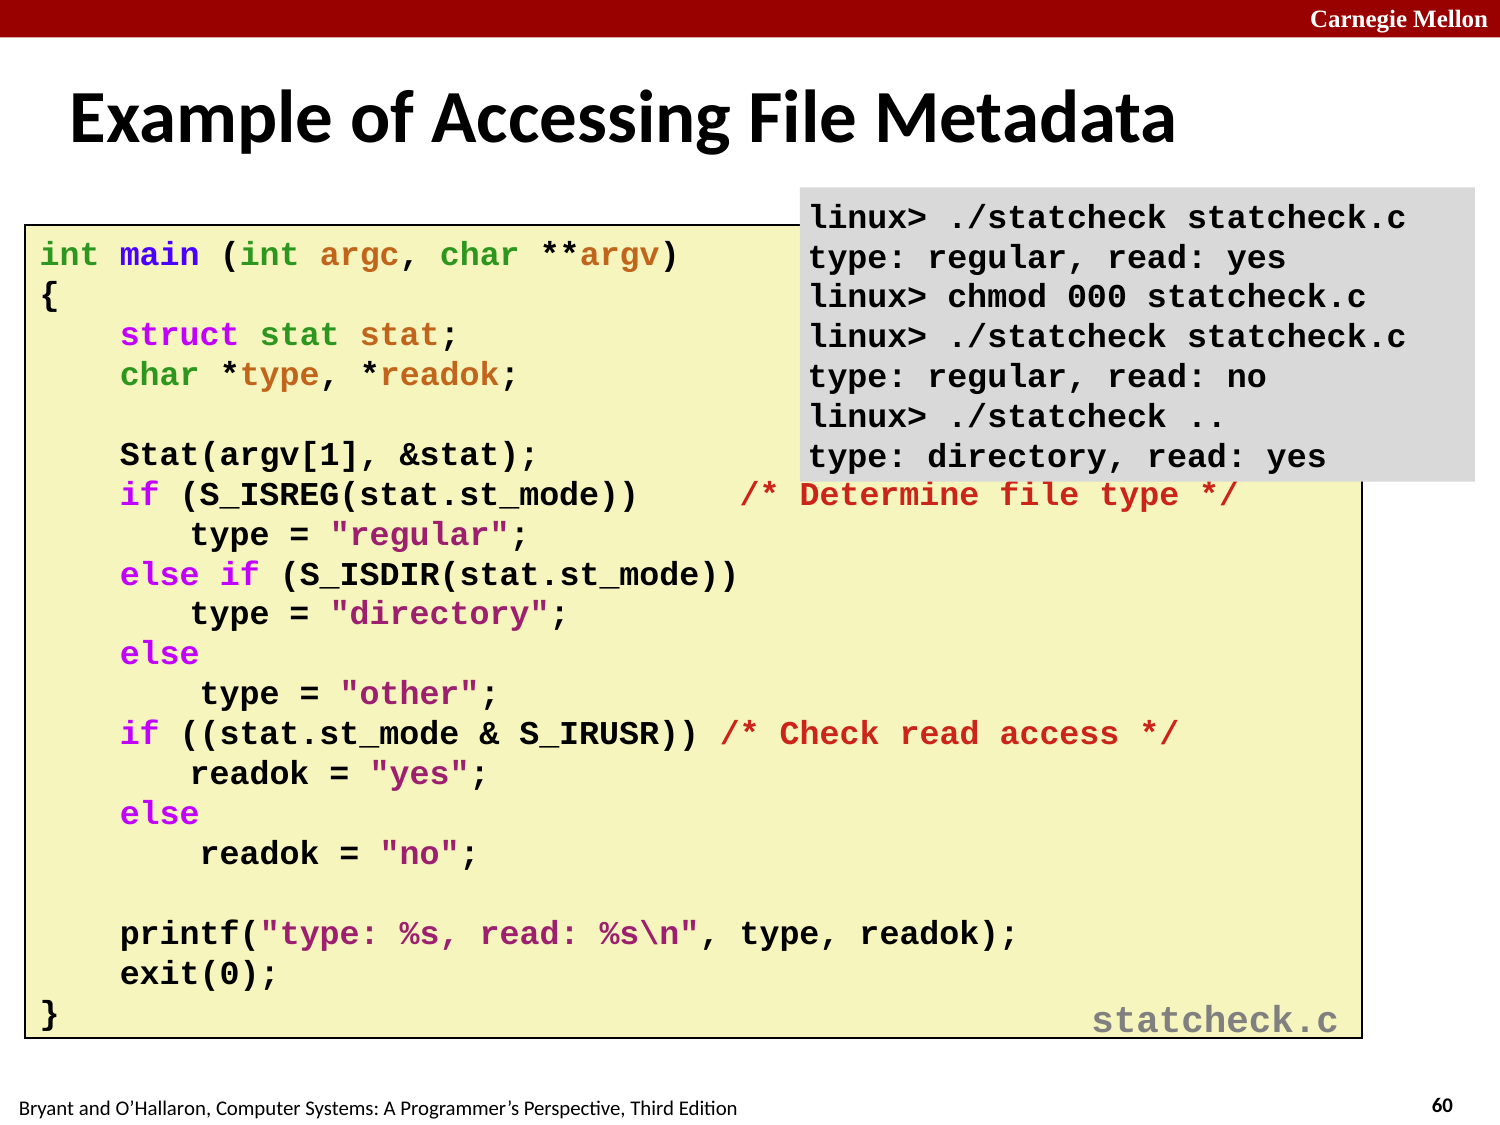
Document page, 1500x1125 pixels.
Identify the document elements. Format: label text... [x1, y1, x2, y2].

text_box int main (int argc, char **argv) { struct stat stat; char *type, *readok; Stat(argv[1], &stat); if (S_ISREG(stat.st_mode)) /* Determine file type */ type = "regular"; else if (S_ISDIR(stat.st_mode)) type = "directory"; else type = "other"; if ((stat.st_mode & S_IRUSR)) /* Check read access */ readok = "yes"; else readok = "no"; printf("type: %s, read: %s\n", type, readok); exit(0); } [24, 224, 1363, 1039]
text_box statcheck.c [1076, 987, 1354, 1048]
text_box linux> ./statcheck statcheck.c type: regular, read: yes linux> chmod 000 statcheck.c linux> ./statcheck statcheck.c type: regular, read: no linux> ./statcheck .. type: directory, read: yes [799, 187, 1475, 482]
title Example of Accessing File Metadata [54, 49, 1301, 176]
